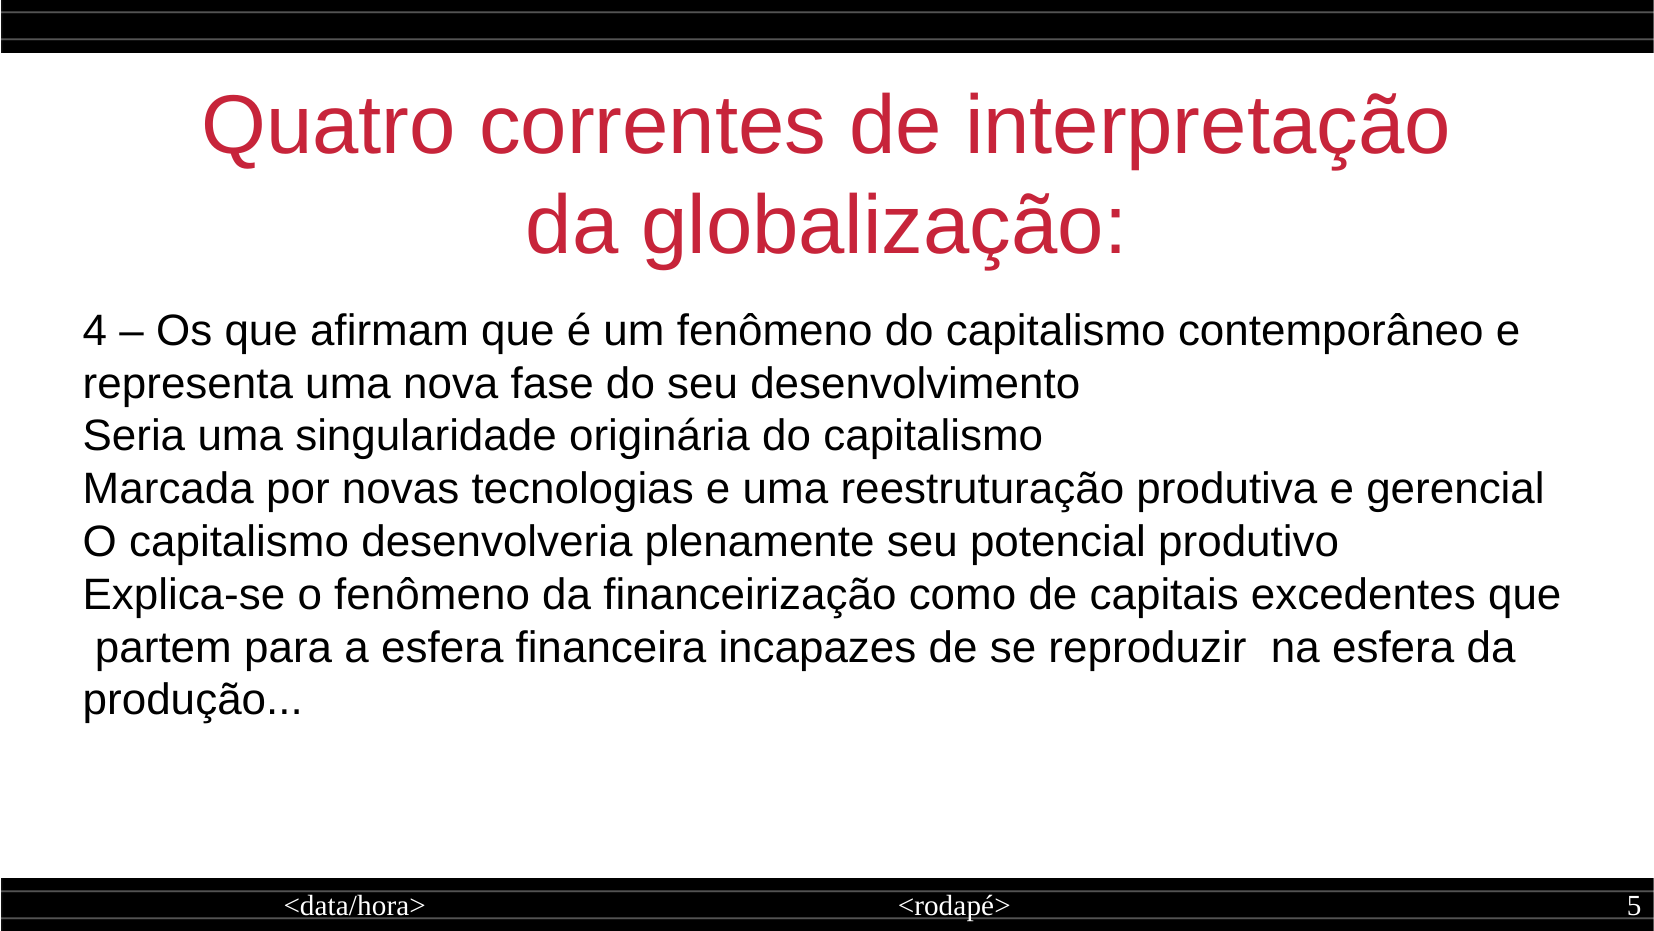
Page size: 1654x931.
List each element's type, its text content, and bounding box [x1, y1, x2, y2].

text_box 4 – Os que afirmam que é um fenômeno do capitalismo contemporâneo e representa uma nova fase do seu desenvolvimento Seria uma singularidade originária do capitalismo Marcada por novas tecnologias e uma reestruturação produtiva e gerencial O capitalismo desenvolveria plenamente seu potencial produtivo Explica-se o fenômeno da financeirização como de capitais excedentes que partem para a esfera financeira incapazes de se reproduzir na esfera da produção... [82, 271, 1571, 757]
picture [1, 0, 1654, 53]
text_box Quatro correntes de interpretação da globalização: [82, 70, 1571, 271]
picture [1, 878, 1654, 931]
